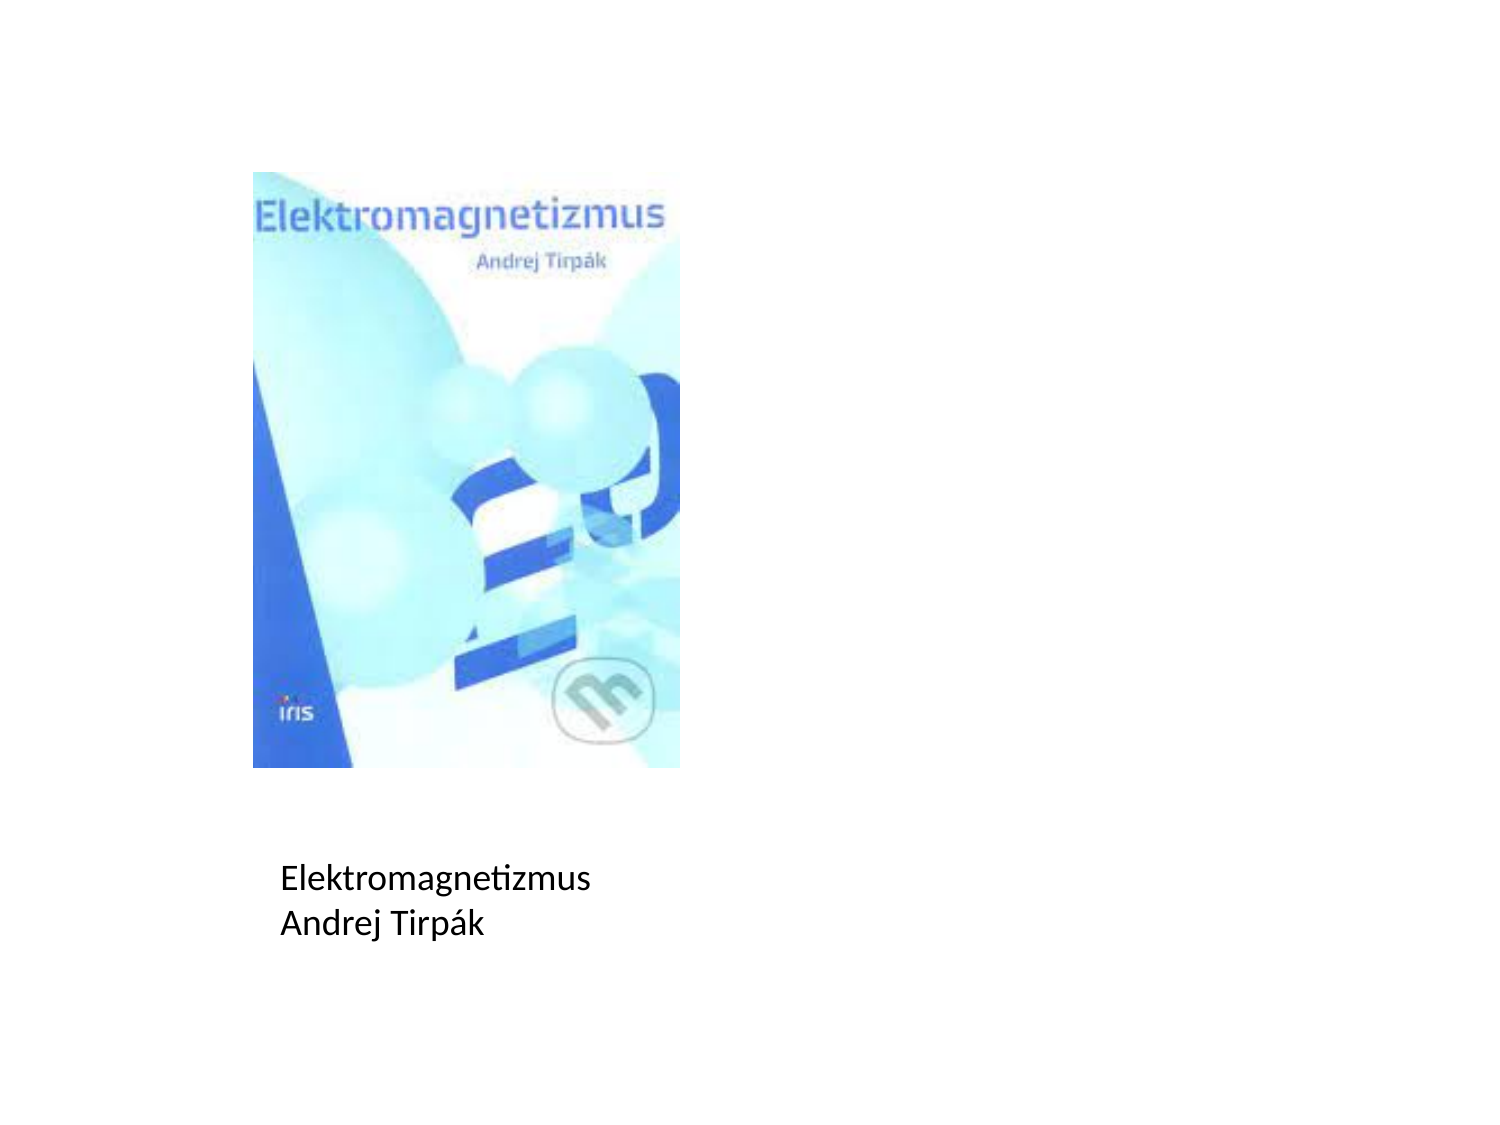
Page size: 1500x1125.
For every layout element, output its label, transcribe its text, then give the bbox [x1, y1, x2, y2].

text_box Elektromagnetizmus Andrej Tirpák [265, 845, 629, 951]
picture [253, 172, 680, 769]
